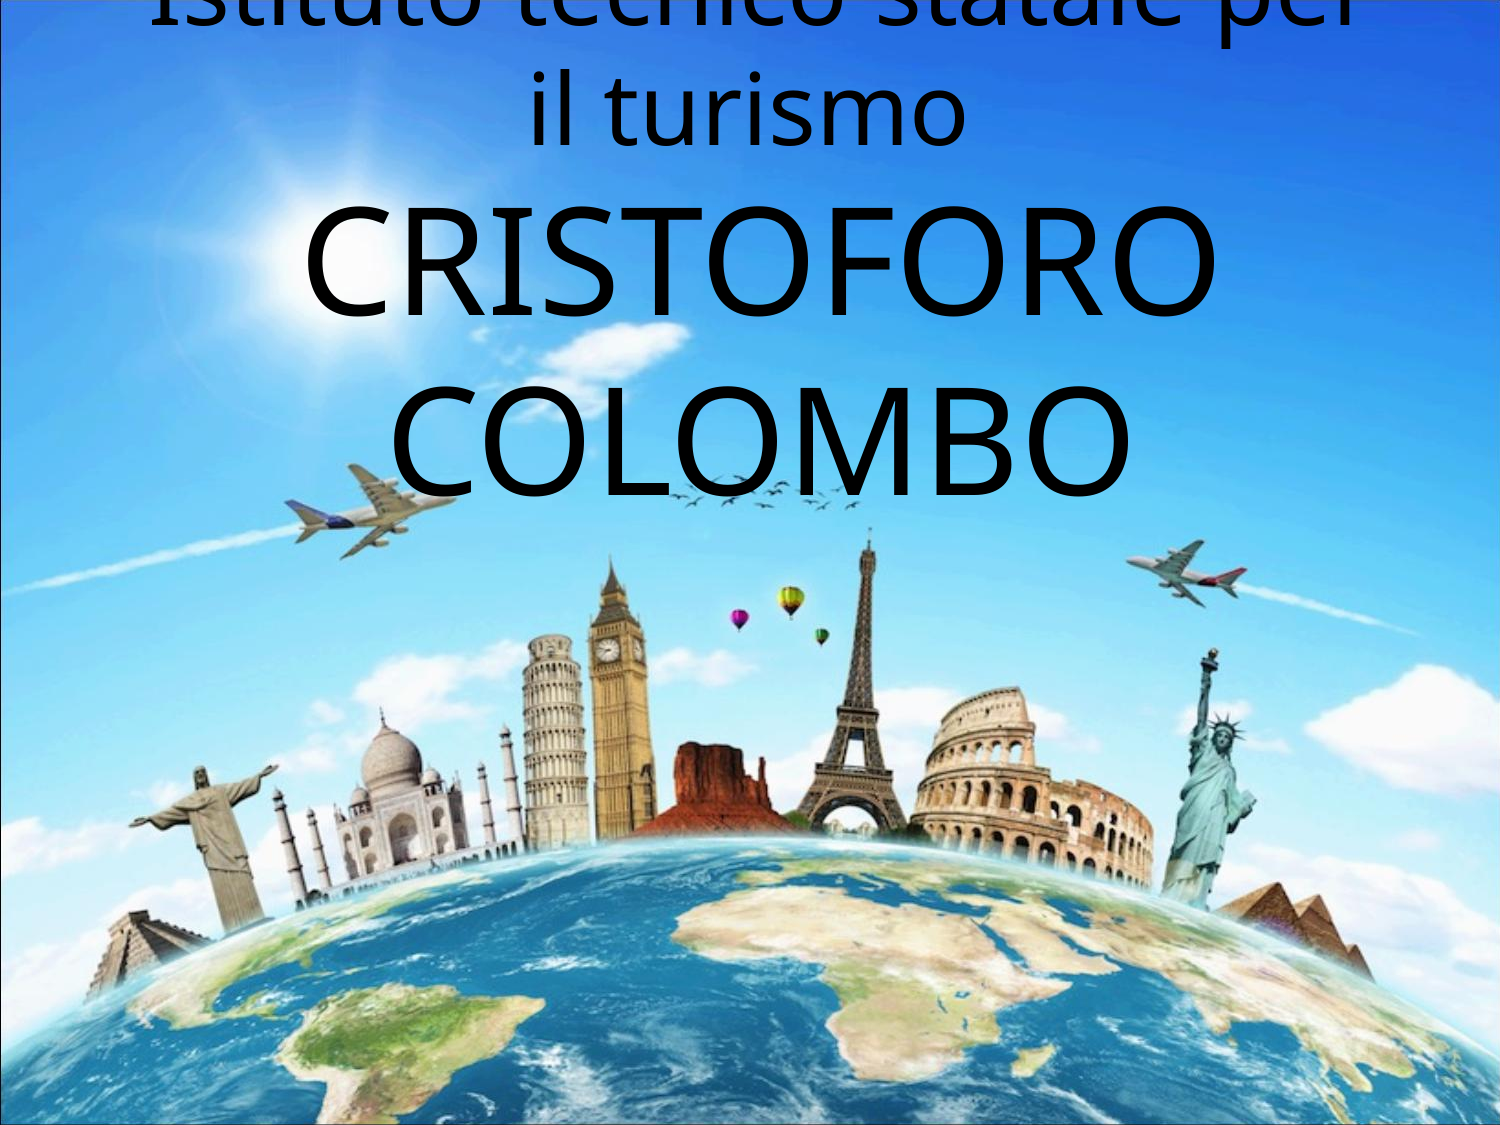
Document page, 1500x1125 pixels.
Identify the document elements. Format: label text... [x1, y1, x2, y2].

title Istituto tecnico statale per il turismo CRISTOFORO COLOMBO [123, 54, 1400, 398]
picture [0, 0, 1500, 1125]
